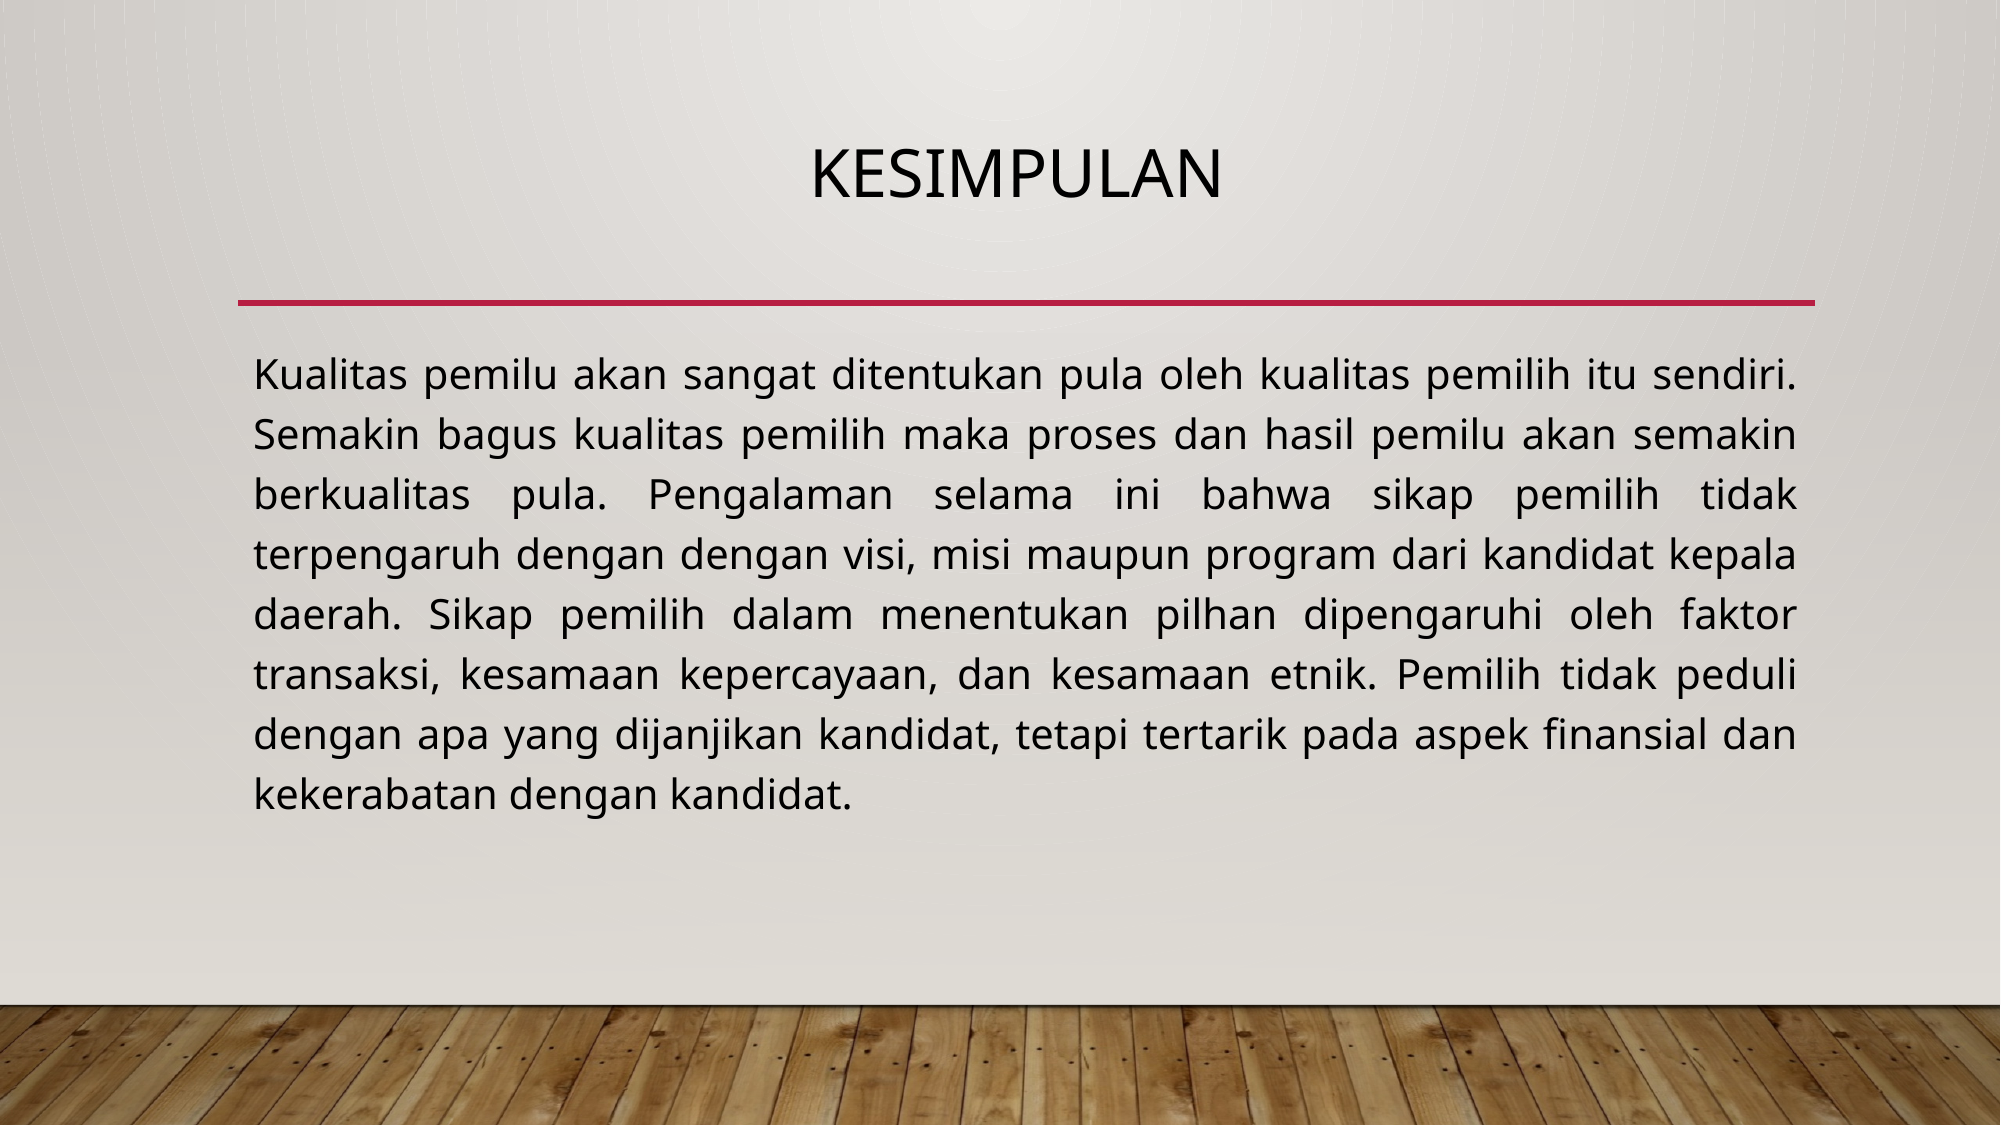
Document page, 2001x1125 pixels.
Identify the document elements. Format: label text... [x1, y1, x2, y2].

picture [0, 1005, 2000, 1125]
title Kesimpulan [238, 131, 1814, 305]
list Kualitas pemilu akan sangat ditentukan pula oleh kualitas pemilih itu sendiri. Semakin bagus kualitas pemilih maka proses dan hasil pemilu akan semakin berkualitas pula. Pengalaman selama ini bahwa sikap pemilih tidak terpengaruh dengan dengan visi, misi maupun program dari kandidat kepala daerah. Sikap pemilih dalam menentukan pilhan dipengaruhi oleh faktor transaksi, kesamaan kepercayaan, dan kesamaan etnik. Pemilih tidak peduli dengan apa yang dijanjikan kandidat, tetapi tertarik pada aspek finansial dan kekerabatan dengan kandidat. [238, 330, 1814, 897]
